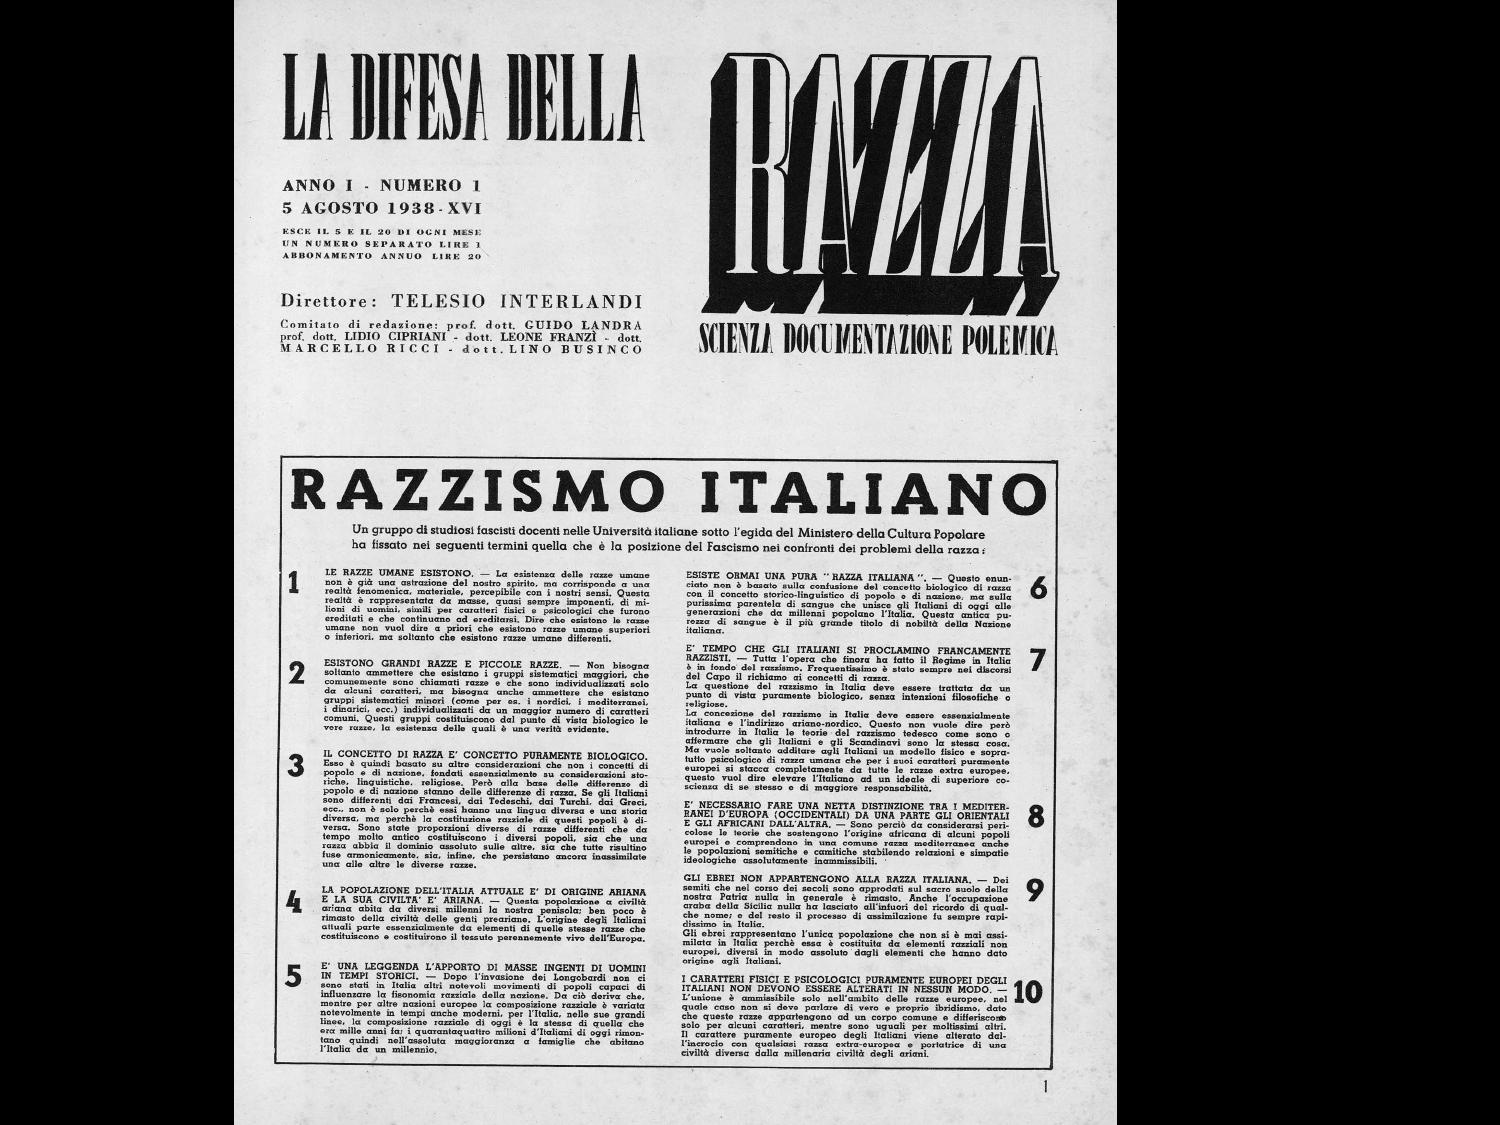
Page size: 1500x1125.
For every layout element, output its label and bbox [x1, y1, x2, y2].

list [234, 0, 1117, 1125]
